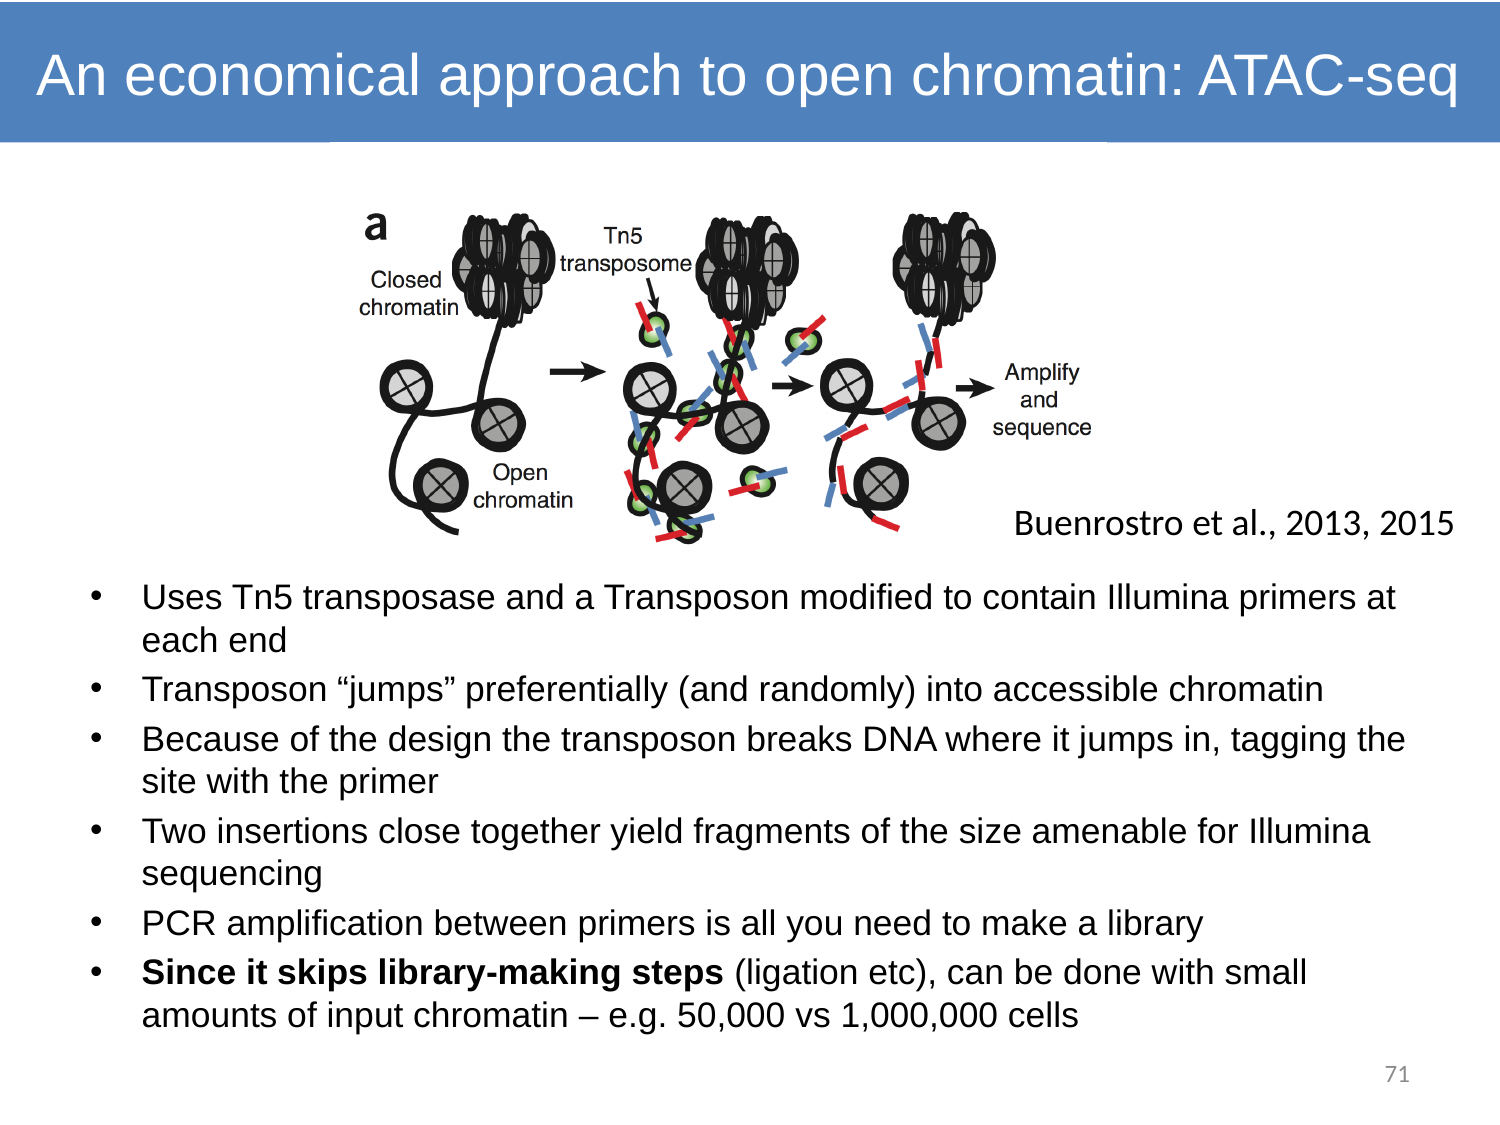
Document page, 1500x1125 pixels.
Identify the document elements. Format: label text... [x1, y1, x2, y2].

slide_number 71 [1074, 1042, 1425, 1103]
text_box Buenrostro et al., 2013, 2015 [1111, 490, 1471, 551]
list Uses Tn5 transposase and a Transposon modified to contain Illumina primers at each end Transposon “jumps” preferentially (and randomly) into accessible chromatin Because of the design the transposon breaks DNA where it jumps in, tagging the site with the primer Two insertions close together yield fragments of the size amenable for Illumina sequencing PCR amplification between primers is all you need to make a library Since it skips library-making steps (ligation etc), can be done with small amounts of input chromatin – e.g. 50,000 vs 1,000,000 cells [75, 566, 1427, 1048]
title An economical approach to open chromatin: ATAC-seq [0, 2, 1500, 143]
picture [330, 142, 1107, 552]
